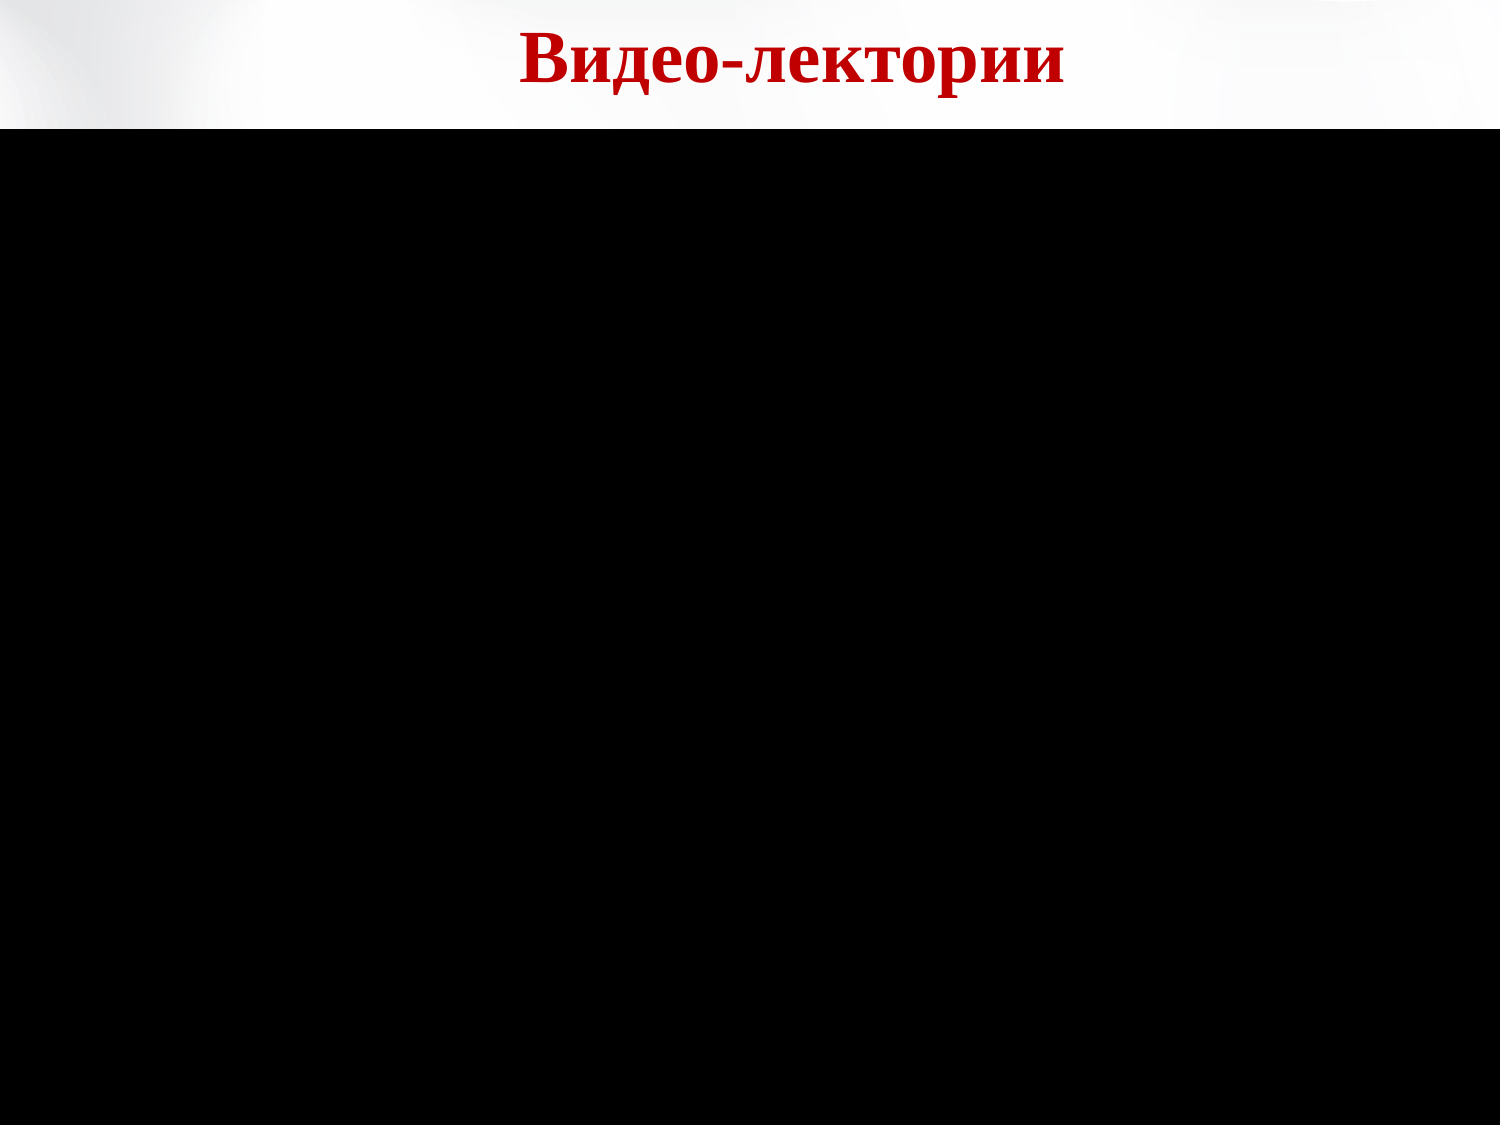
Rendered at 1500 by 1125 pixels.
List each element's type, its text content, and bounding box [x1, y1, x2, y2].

picture [0, 0, 1500, 128]
text_box Видео-лектории [199, 0, 1395, 105]
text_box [0, 128, 1500, 1125]
